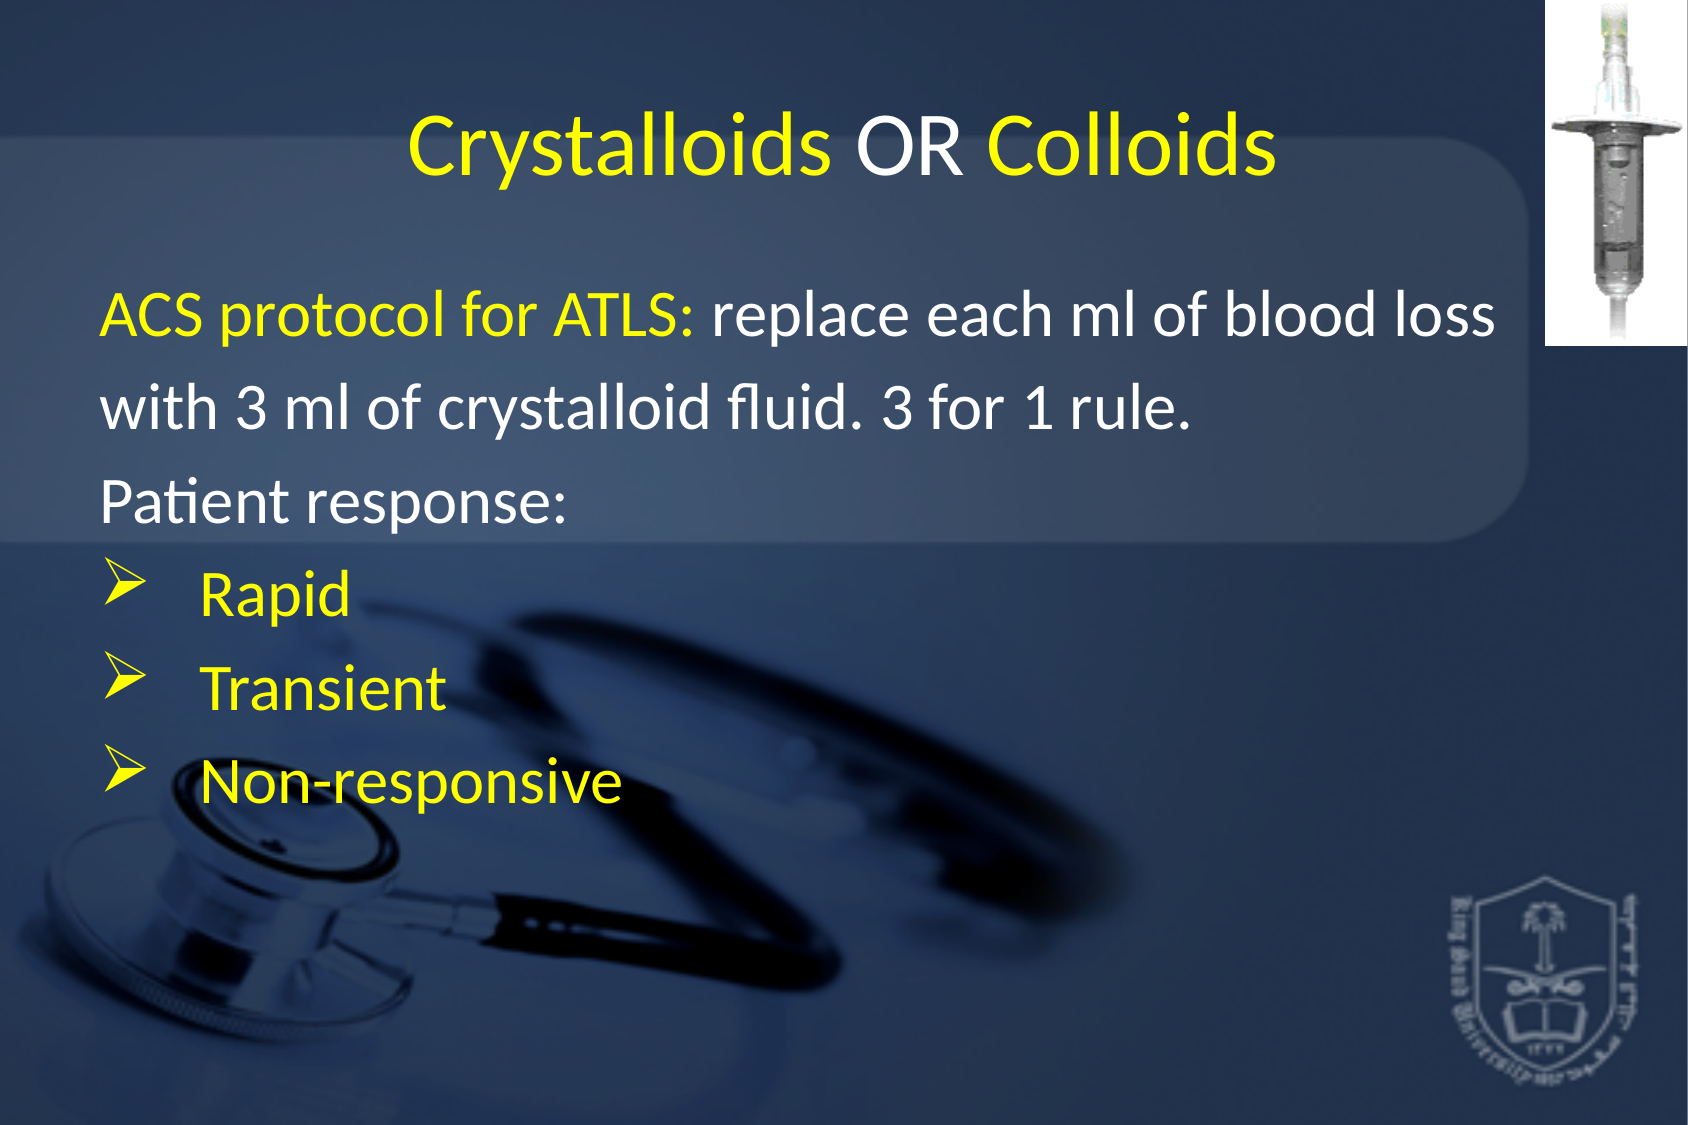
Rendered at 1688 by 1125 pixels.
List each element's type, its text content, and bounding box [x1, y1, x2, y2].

list ACS protocol for ATLS: replace each ml of blood loss with 3 ml of crystalloid fluid. 3 for 1 rule. Patient response: Rapid Transient Non-responsive [84, 262, 1604, 1005]
picture [0, 0, 1688, 1125]
title Crystalloids OR Colloids [84, 45, 1539, 233]
